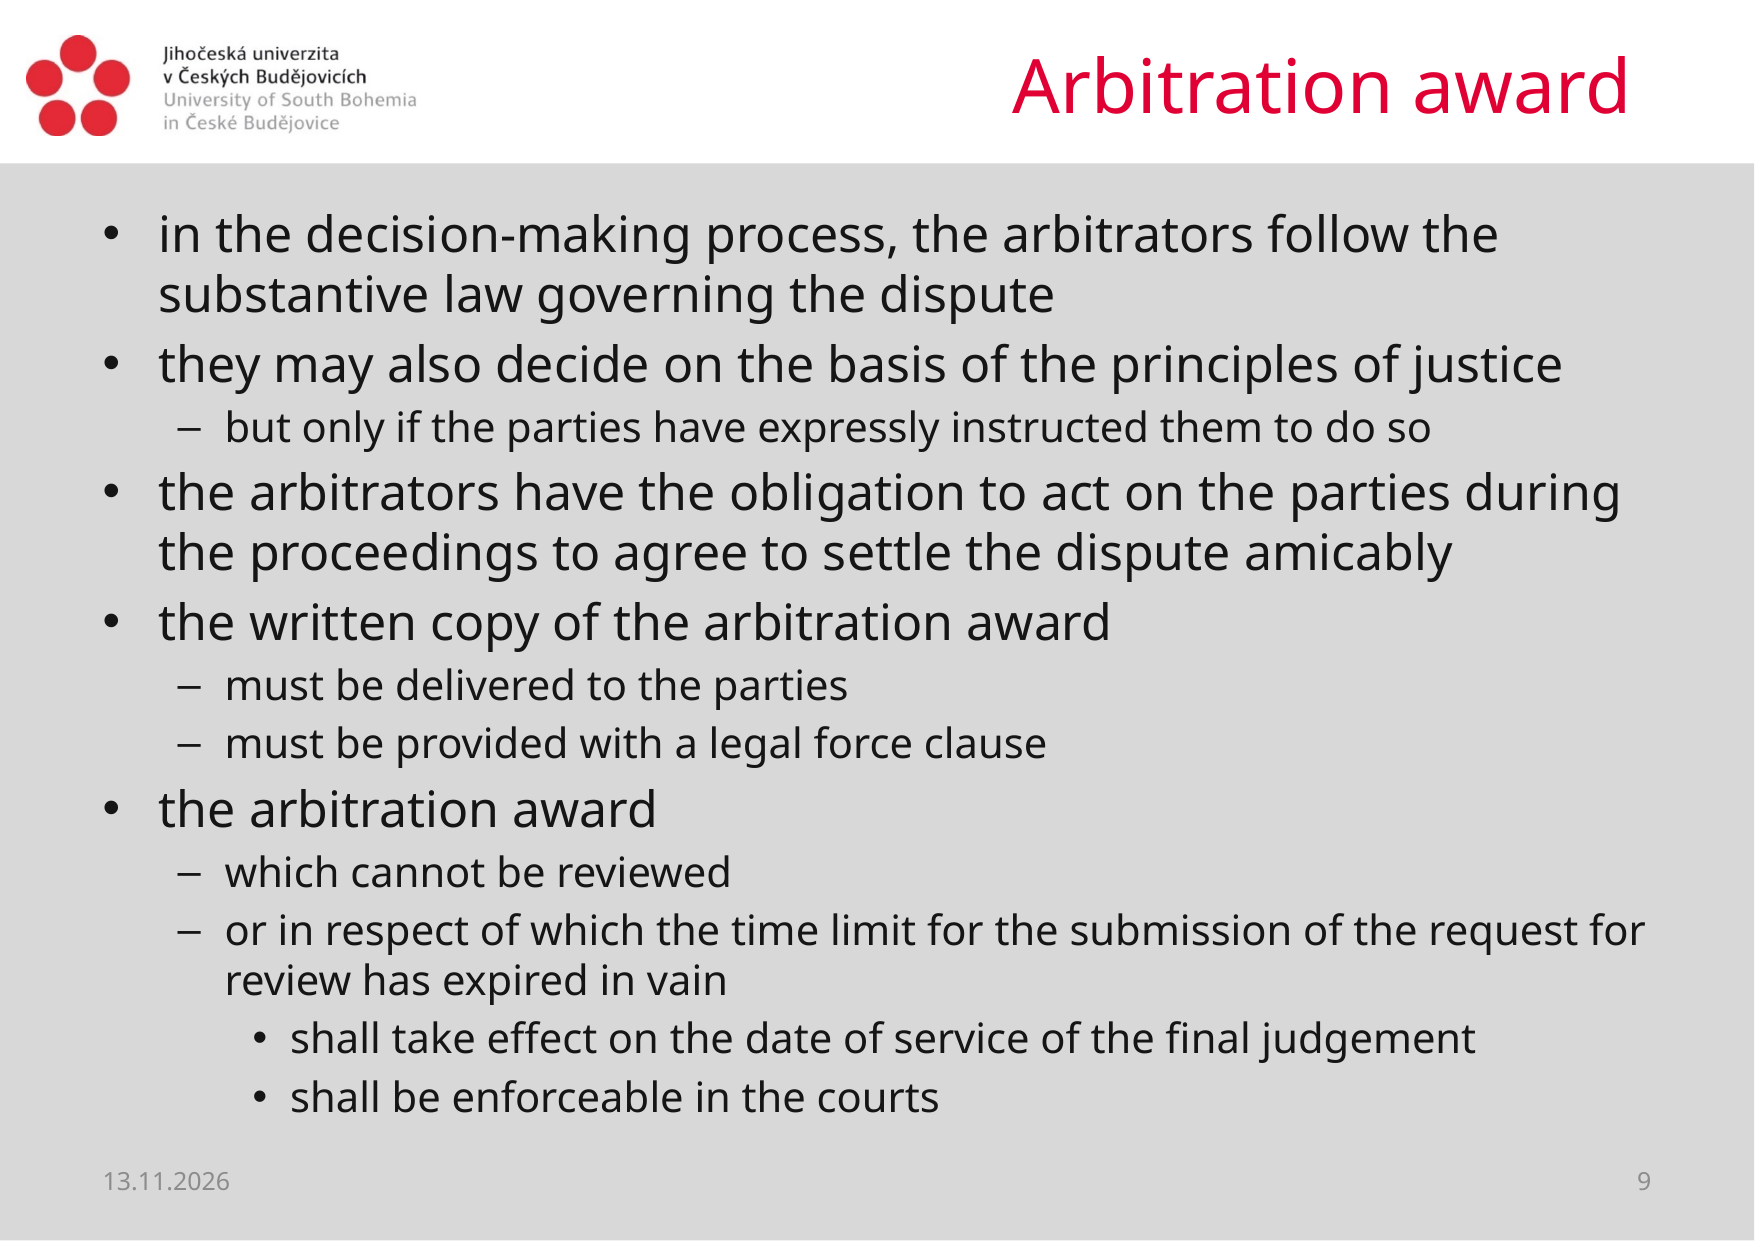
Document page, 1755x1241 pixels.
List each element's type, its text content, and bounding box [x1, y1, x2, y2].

list in the decision-making process, the arbitrators follow the substantive law governing the dispute they may also decide on the basis of the principles of justice but only if the parties have expressly instructed them to do so the arbitrators have the obligation to act on the parties during the proceedings to agree to settle the dispute amicably the written copy of the arbitration award must be delivered to the parties must be provided with a legal force clause the arbitration award which cannot be reviewed or in respect of which the time limit for the submission of the request for review has expired in vain shall take effect on the date of service of the final judgement shall be enforceable in the courts [87, 194, 1667, 1109]
title Arbitration award [448, 29, 1667, 139]
slide_number 9 [1257, 1149, 1667, 1216]
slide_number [87, 1149, 498, 1216]
picture [26, 35, 417, 136]
